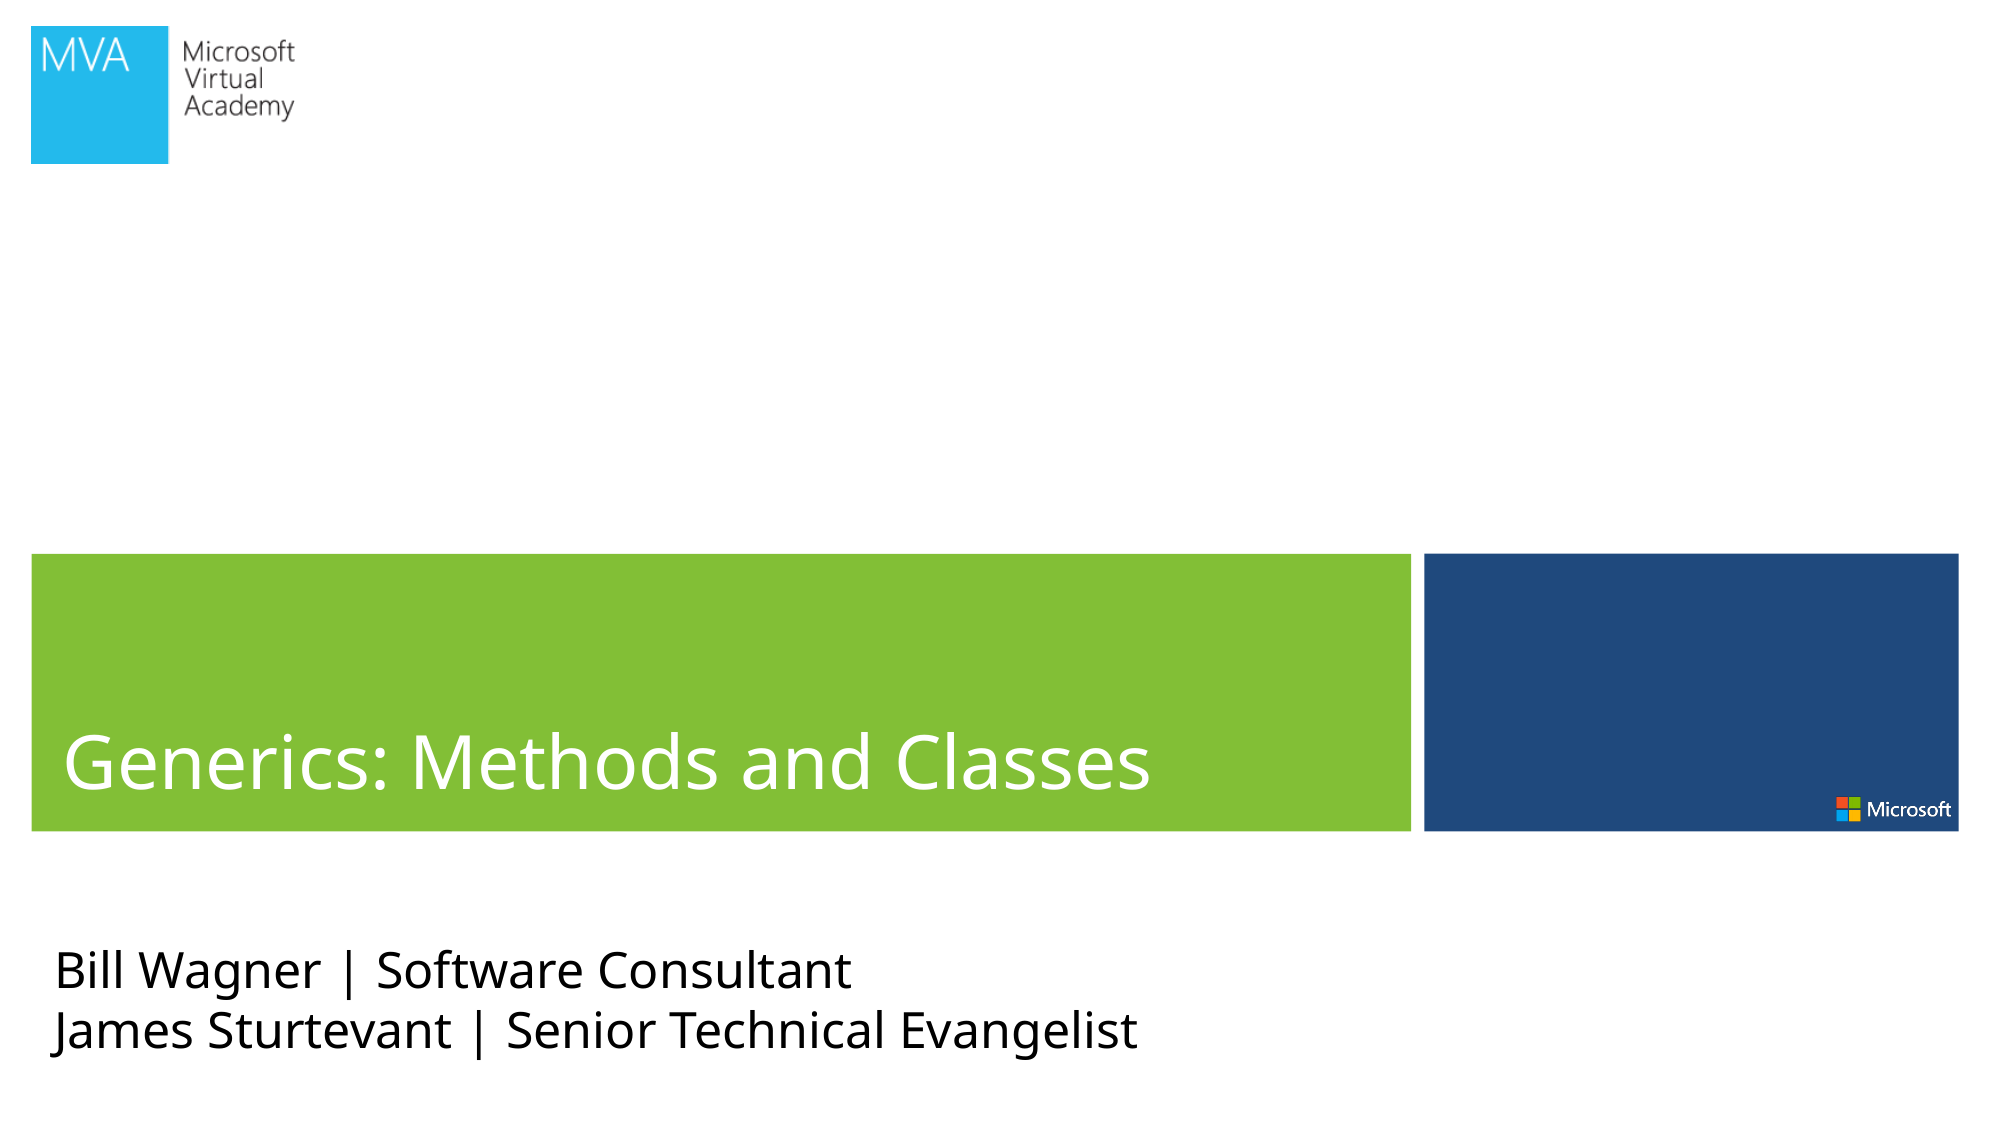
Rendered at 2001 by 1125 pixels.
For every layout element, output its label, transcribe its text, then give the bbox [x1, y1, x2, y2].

picture [1834, 790, 1956, 827]
list Generics: Methods and Classes [47, 568, 1396, 813]
picture [31, 26, 374, 164]
subtitle Bill Wagner | Software Consultant James Sturtevant | Senior Technical Evangelist [31, 841, 1412, 1082]
